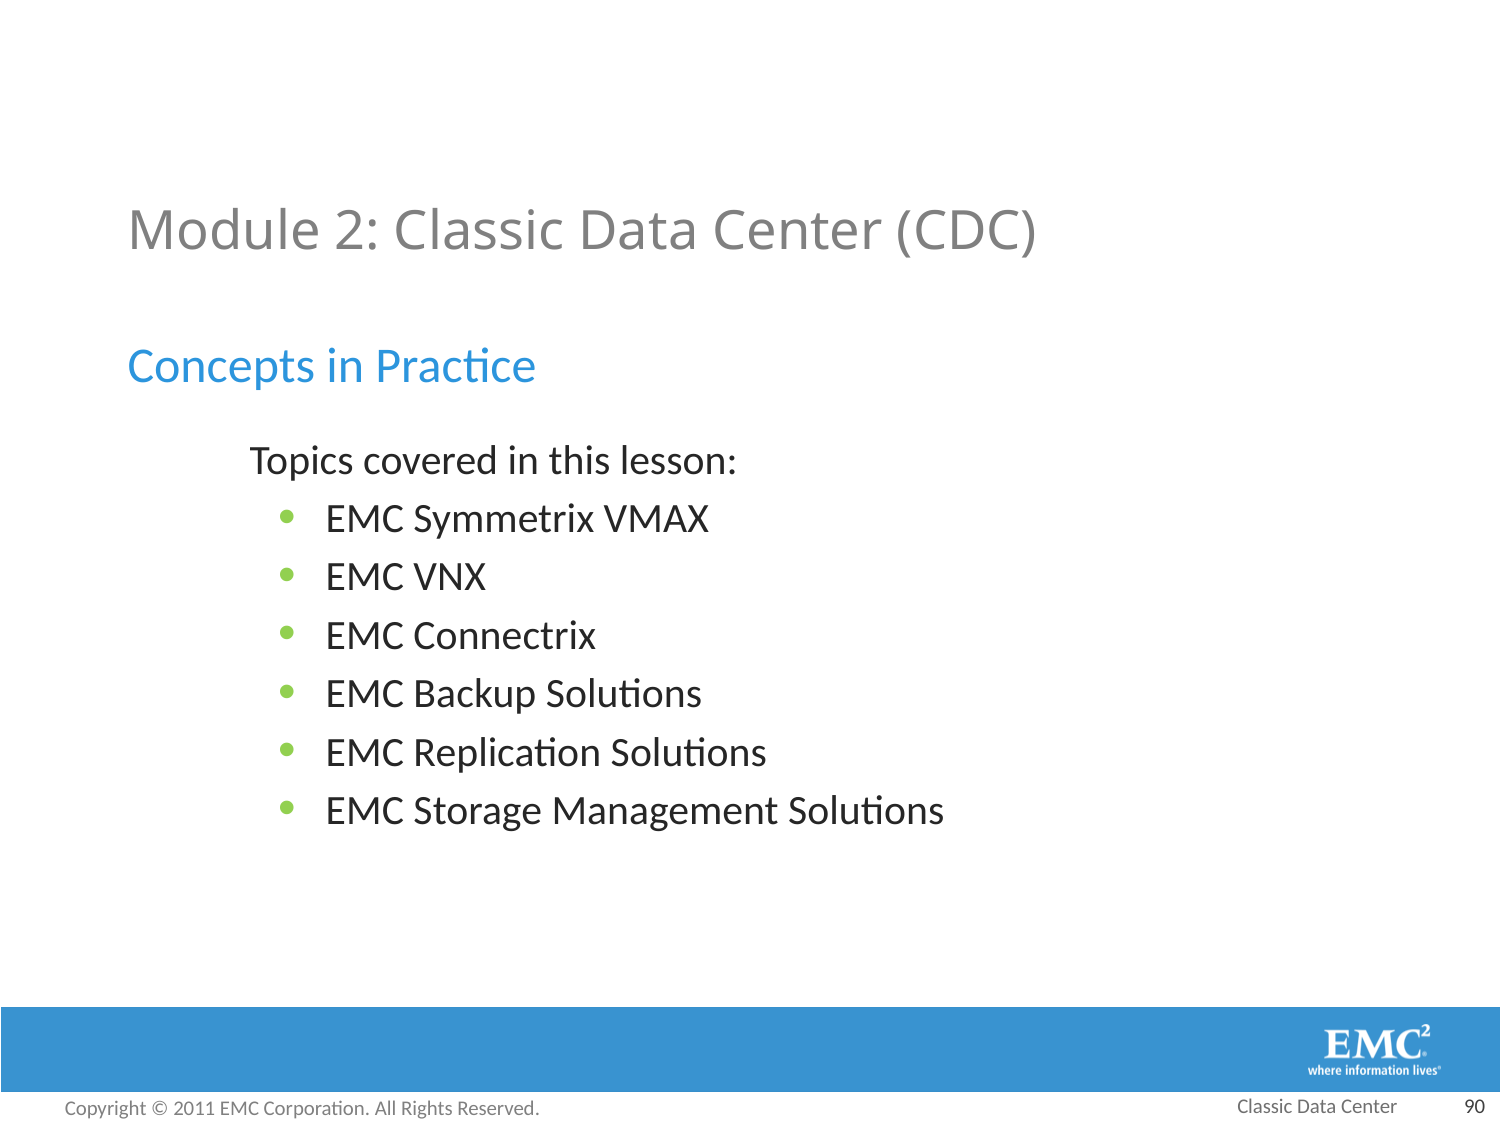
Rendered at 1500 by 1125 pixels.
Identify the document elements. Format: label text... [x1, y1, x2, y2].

list Concepts in Practice [112, 324, 1388, 401]
text_box 90 [1424, 1087, 1500, 1125]
footer Classic Data Center [725, 1087, 1413, 1125]
subtitle Topics covered in this lesson: EMC Symmetrix VMAX EMC VNX EMC Connectrix EMC Backup Solutions EMC Replication Solutions EMC Storage Management Solutions [224, 424, 1388, 863]
picture [0, 1006, 1500, 1093]
title Module 2: Classic Data Center (CDC) [112, 187, 1388, 301]
